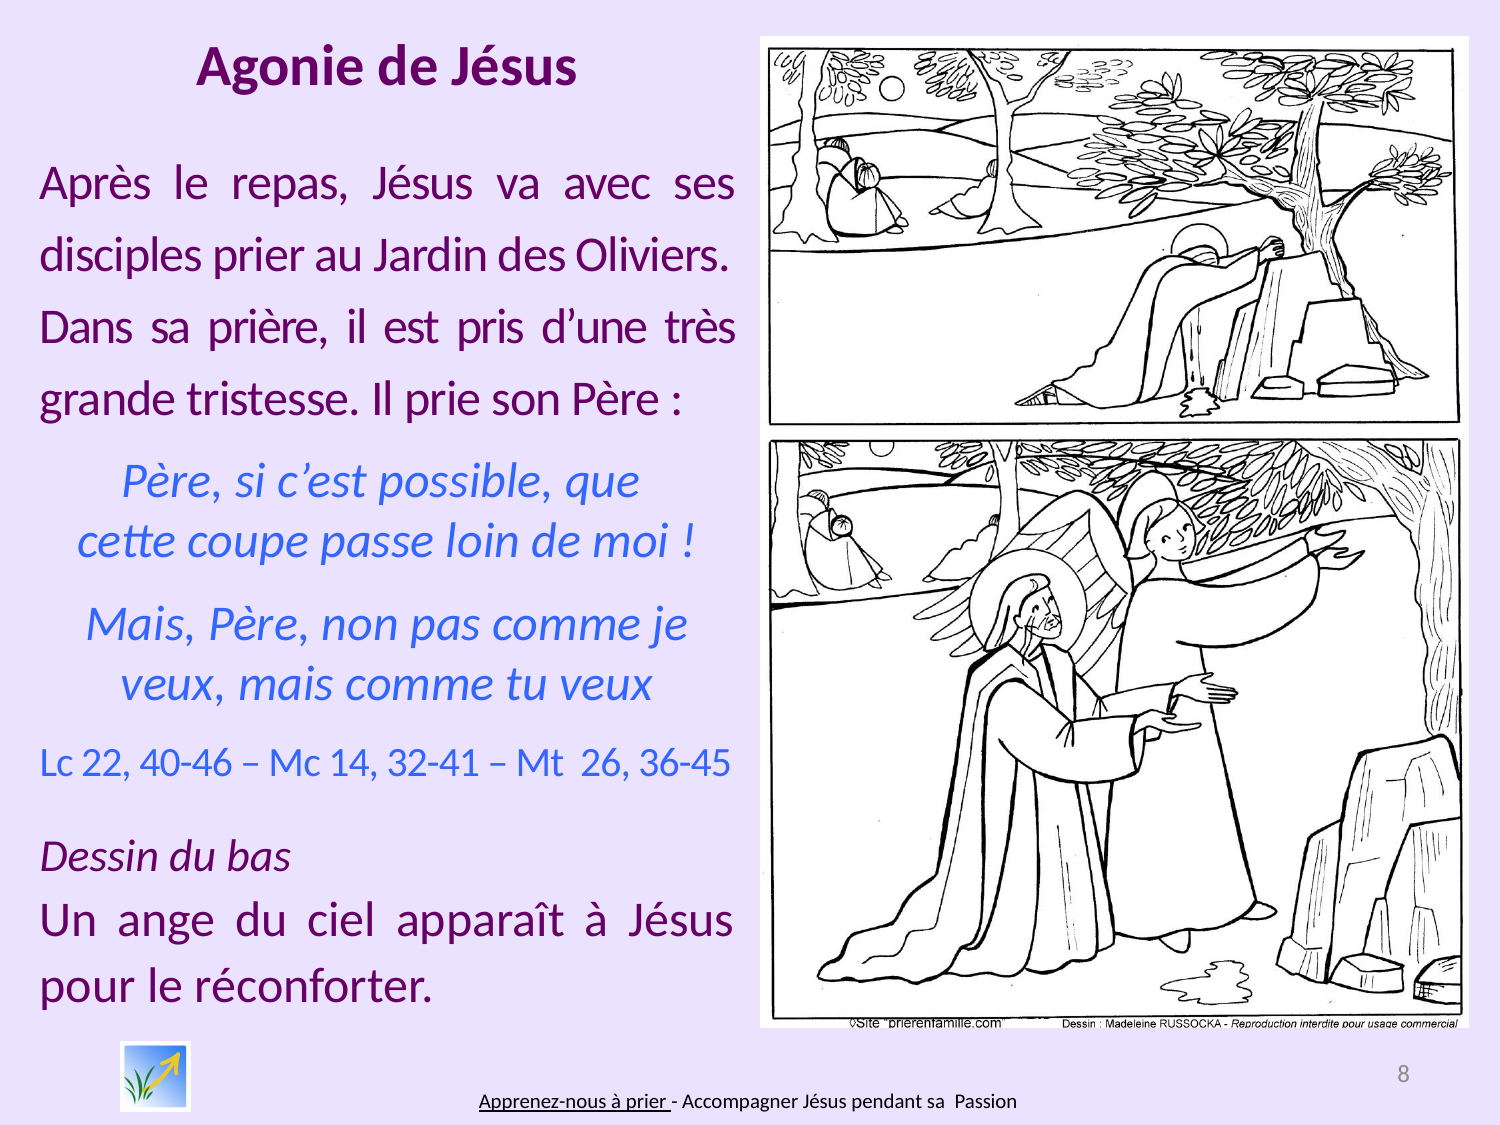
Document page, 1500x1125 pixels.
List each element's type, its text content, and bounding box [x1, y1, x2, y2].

text_box Apprenez-nous à prier - Accompagner Jésus pendant sa Passion [463, 1080, 1043, 1121]
picture [119, 1040, 191, 1112]
picture [759, 35, 1470, 1029]
slide_number 8 [1074, 1042, 1425, 1103]
text_box Agonie de Jésus Après le repas, Jésus va avec ses disciples prier au Jardin des Oliviers. Dans sa prière, il est pris d’une très grande tristesse. Il prie son Père : Père, si c’est possible, que cette coupe passe loin de moi ! Mais, Père, non pas comme je veux, mais comme tu veux Lc 22, 40-46 – Mc 14, 32-41 – Mt 26, 36-45 Dessin du bas Un ange du ciel apparaît à Jésus pour le réconforter. [24, 19, 750, 1020]
